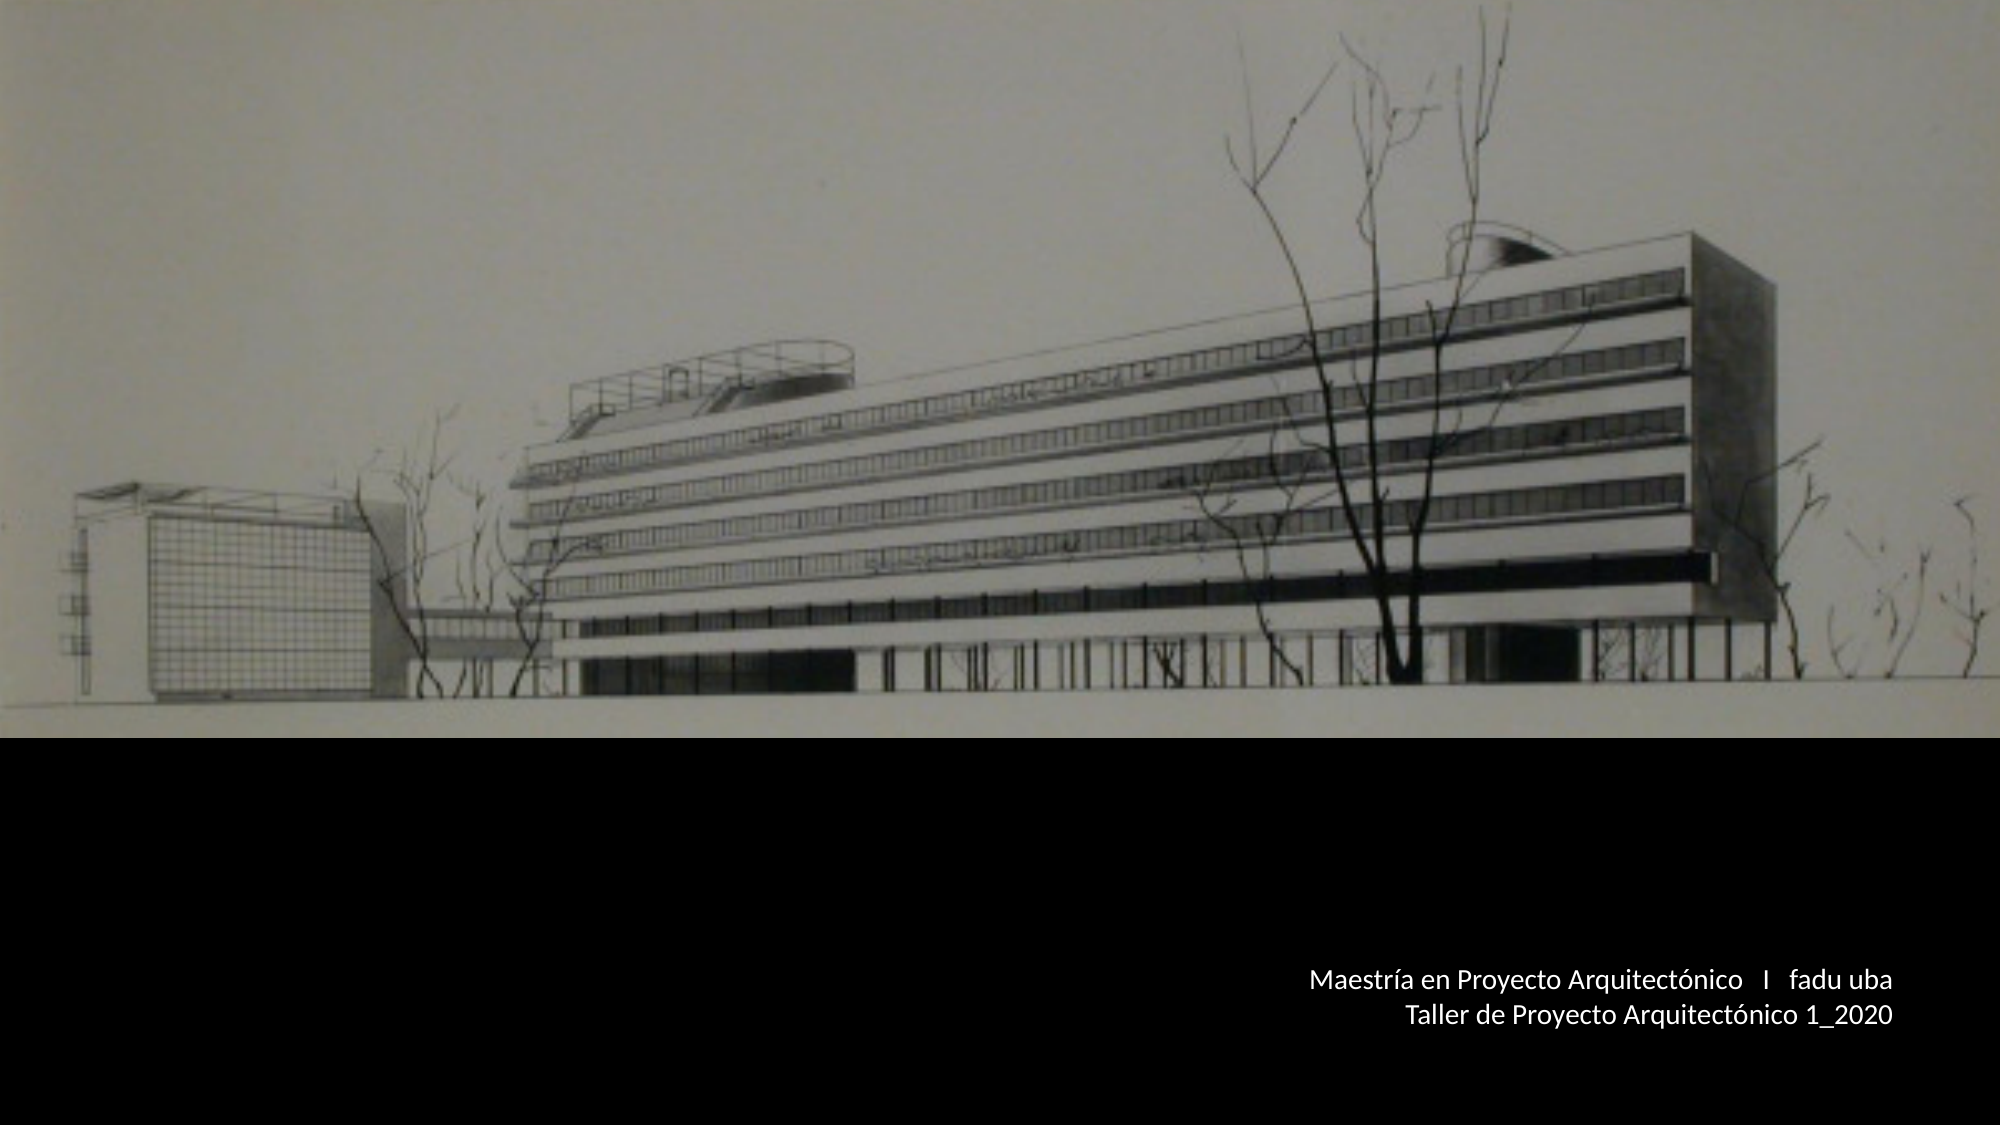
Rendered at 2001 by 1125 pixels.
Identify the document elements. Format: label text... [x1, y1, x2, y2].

text_box Maestría en Proyecto Arquitectónico I fadu uba Taller de Proyecto Arquitectónico 1_2020 [1059, 953, 1909, 1038]
picture [0, 0, 2000, 738]
